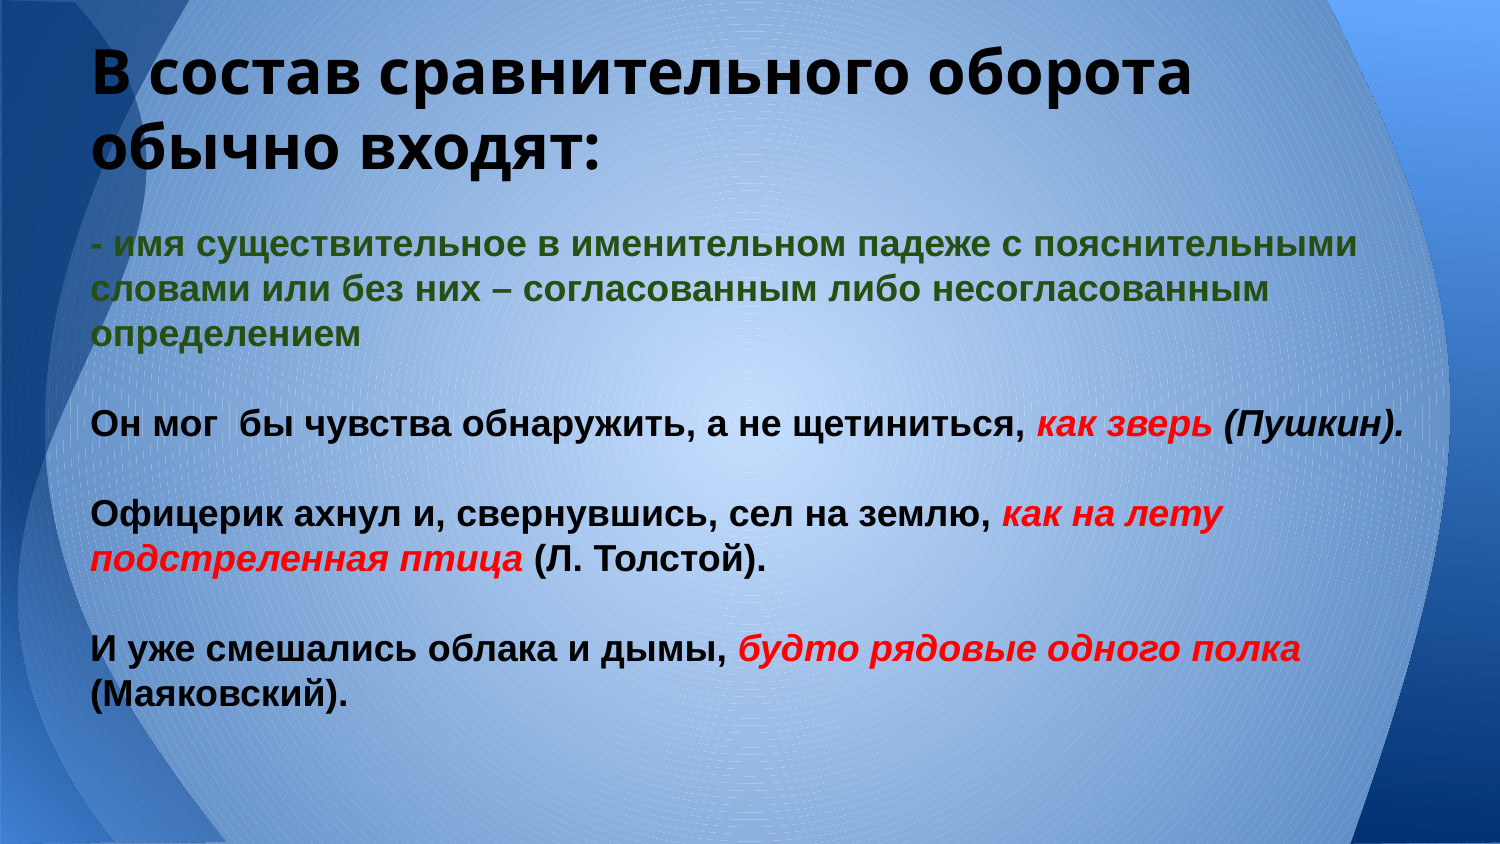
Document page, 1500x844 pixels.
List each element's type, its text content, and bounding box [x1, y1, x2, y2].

title В состав сравнительного оборота обычно входят: [75, 33, 1425, 197]
list - имя существительное в именительном падеже с пояснительными словами или без них – согласованным либо несогласованным определением Он мог бы чувства обнаружить, а не щетиниться, как зверь (Пушкин). Офицерик ахнул и, свернувшись, сел на землю, как на лету подстреленная птица (Л. Толстой). И уже смешались облака и дымы, будто рядовые одного полка (Маяковский). [75, 204, 1425, 800]
